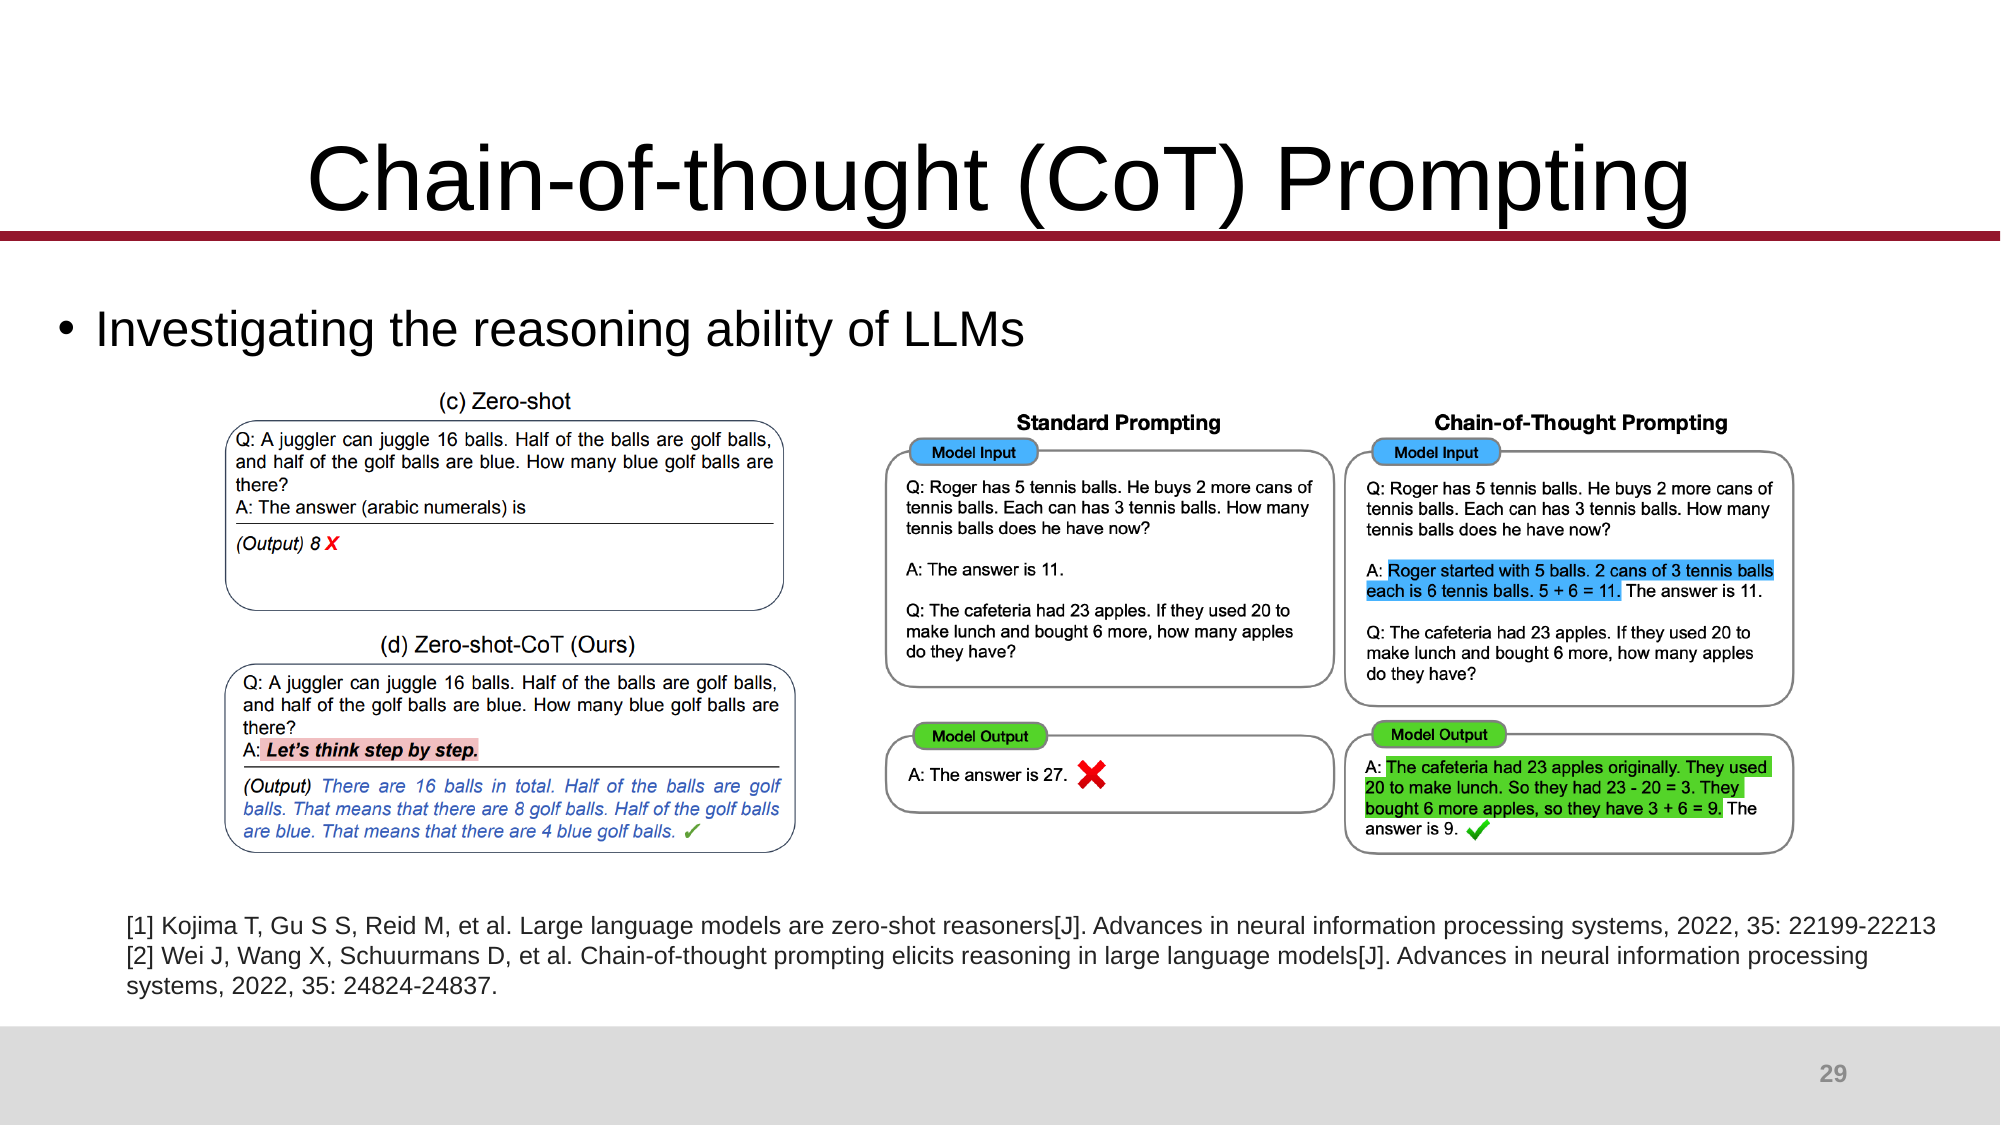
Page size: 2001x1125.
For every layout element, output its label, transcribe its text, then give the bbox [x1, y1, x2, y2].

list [862, 405, 1806, 864]
slide_number 29 [1412, 1042, 1863, 1103]
title Chain-of-thought (CoT) Prompting [21, 71, 1979, 290]
picture [207, 373, 807, 864]
text_box Investigating the reasoning ability of LLMs [42, 289, 1979, 988]
text_box [1] Kojima T, Gu S S, Reid M, et al. Large language models are zero-shot reasoners[J]. Advances in neural information processing systems, 2022, 35: 22199-22213 [2] Wei J, Wang X, Schuurmans D, et al. Chain-of-thought prompting elicits reasoning in large language models[J]. Advances in neural information processing systems, 2022, 35: 24824-24837. [111, 901, 1958, 1007]
